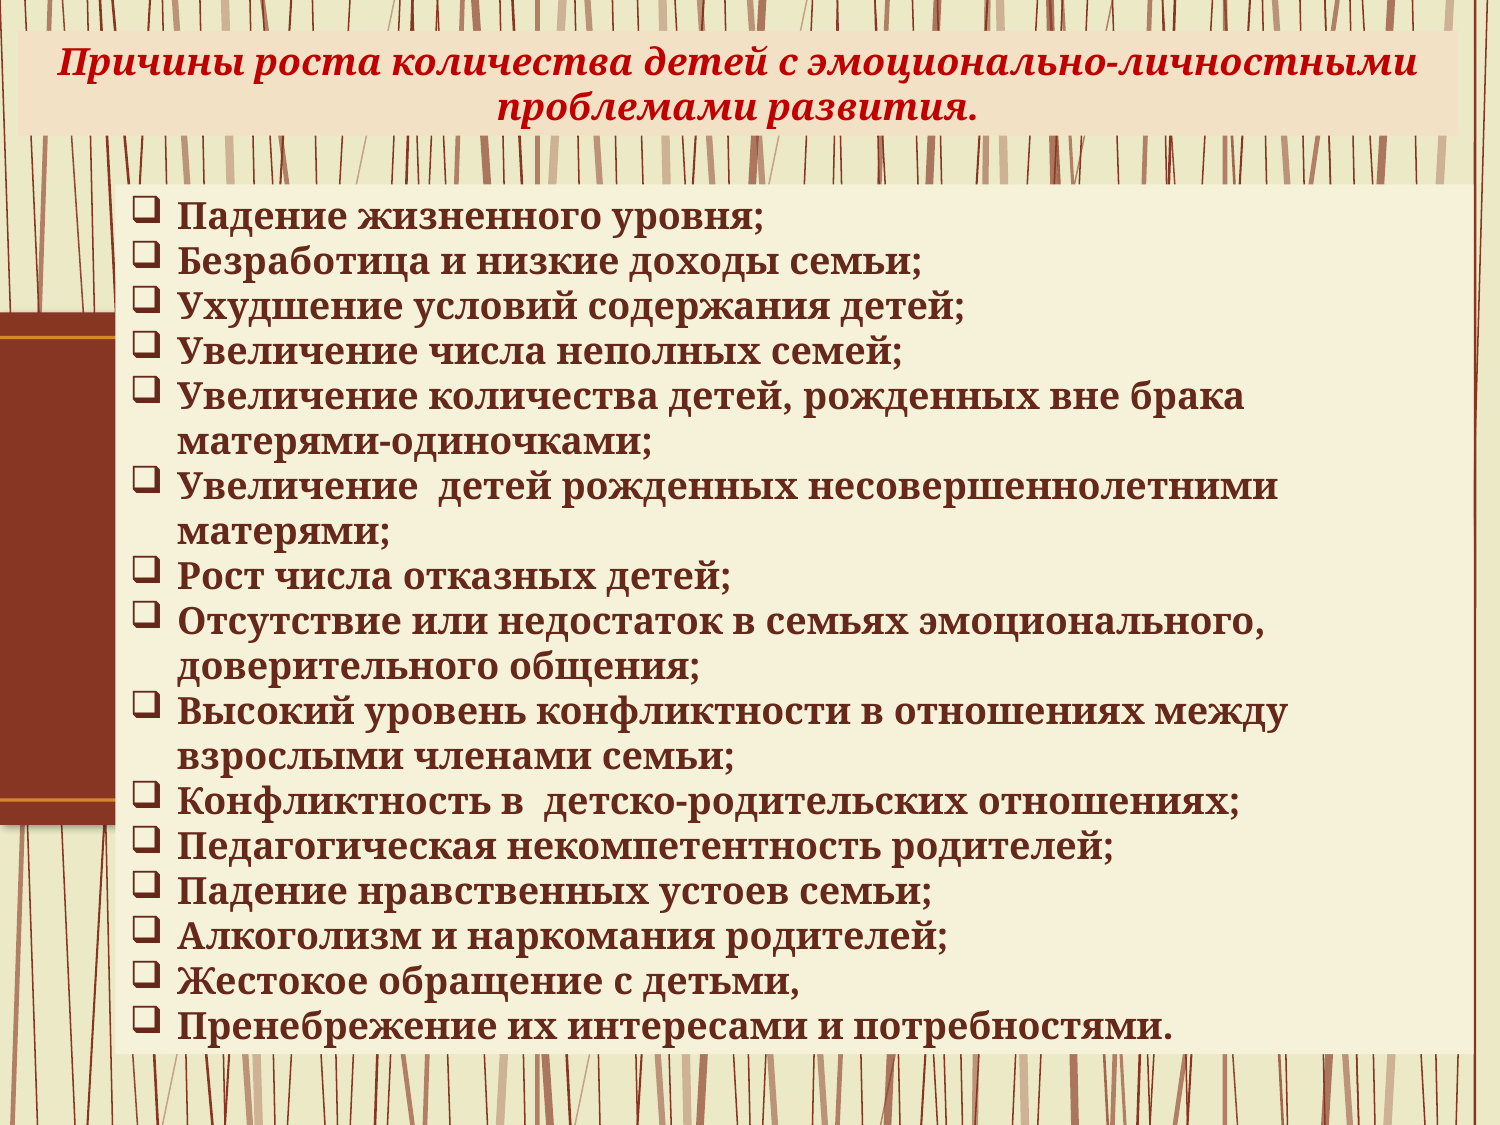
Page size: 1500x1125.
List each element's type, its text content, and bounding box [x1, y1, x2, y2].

text_box Падение жизненного уровня; Безработица и низкие доходы семьи; Ухудшение условий содержания детей; Увеличение числа неполных семей; Увеличение количества детей, рожденных вне брака матерями-одиночками; Увеличение детей рожденных несовершеннолетними матерями; Рост числа отказных детей; Отсутствие или недостаток в семьях эмоционального, доверительного общения; Высокий уровень конфликтности в отношениях между взрослыми членами семьи; Конфликтность в детско-родительских отношениях; Педагогическая некомпетентность родителей; Падение нравственных устоев семьи; Алкоголизм и наркомания родителей; Жестокое обращение с детьми, Пренебрежение их интересами и потребностями. [115, 184, 1474, 1055]
text_box Причины роста количества детей с эмоционально-личностными проблемами развития. [17, 30, 1459, 136]
